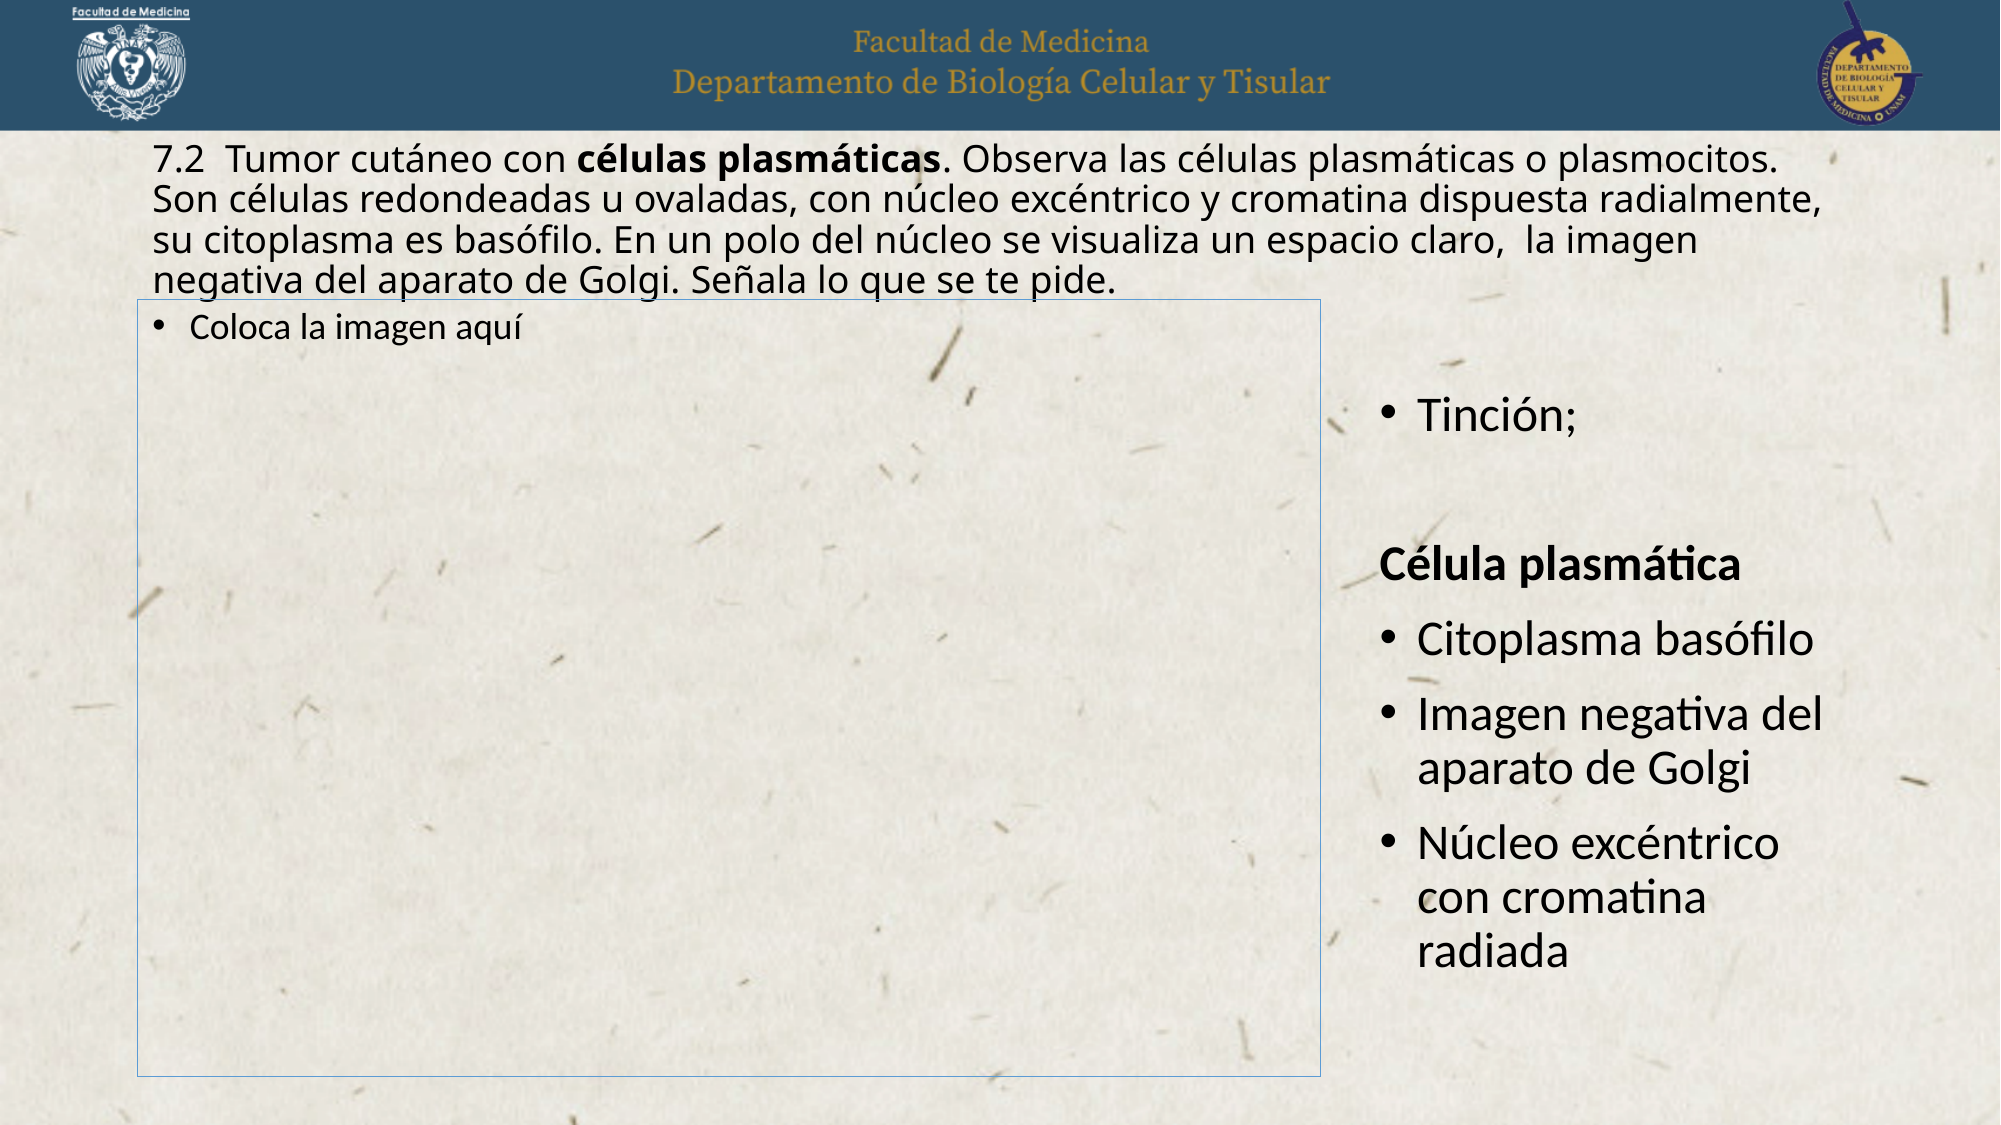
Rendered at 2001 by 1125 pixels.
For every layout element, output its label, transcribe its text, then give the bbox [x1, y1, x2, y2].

list Coloca la imagen aquí [137, 299, 1321, 1077]
list Tinción; Célula plasmática Citoplasma basófilo Imagen negativa del aparato de Golgi Núcleo excéntrico con cromatina radiada [1364, 299, 1863, 1014]
title 7.2 Tumor cutáneo con células plasmáticas. Observa las células plasmáticas o plasmocitos. Son células redondeadas u ovaladas, con núcleo excéntrico y cromatina dispuesta radialmente, su citoplasma es basófilo. En un polo del núcleo se visualiza un espacio claro, la imagen negativa del aparato de Golgi. Señala lo que se te pide. [137, 134, 1863, 353]
